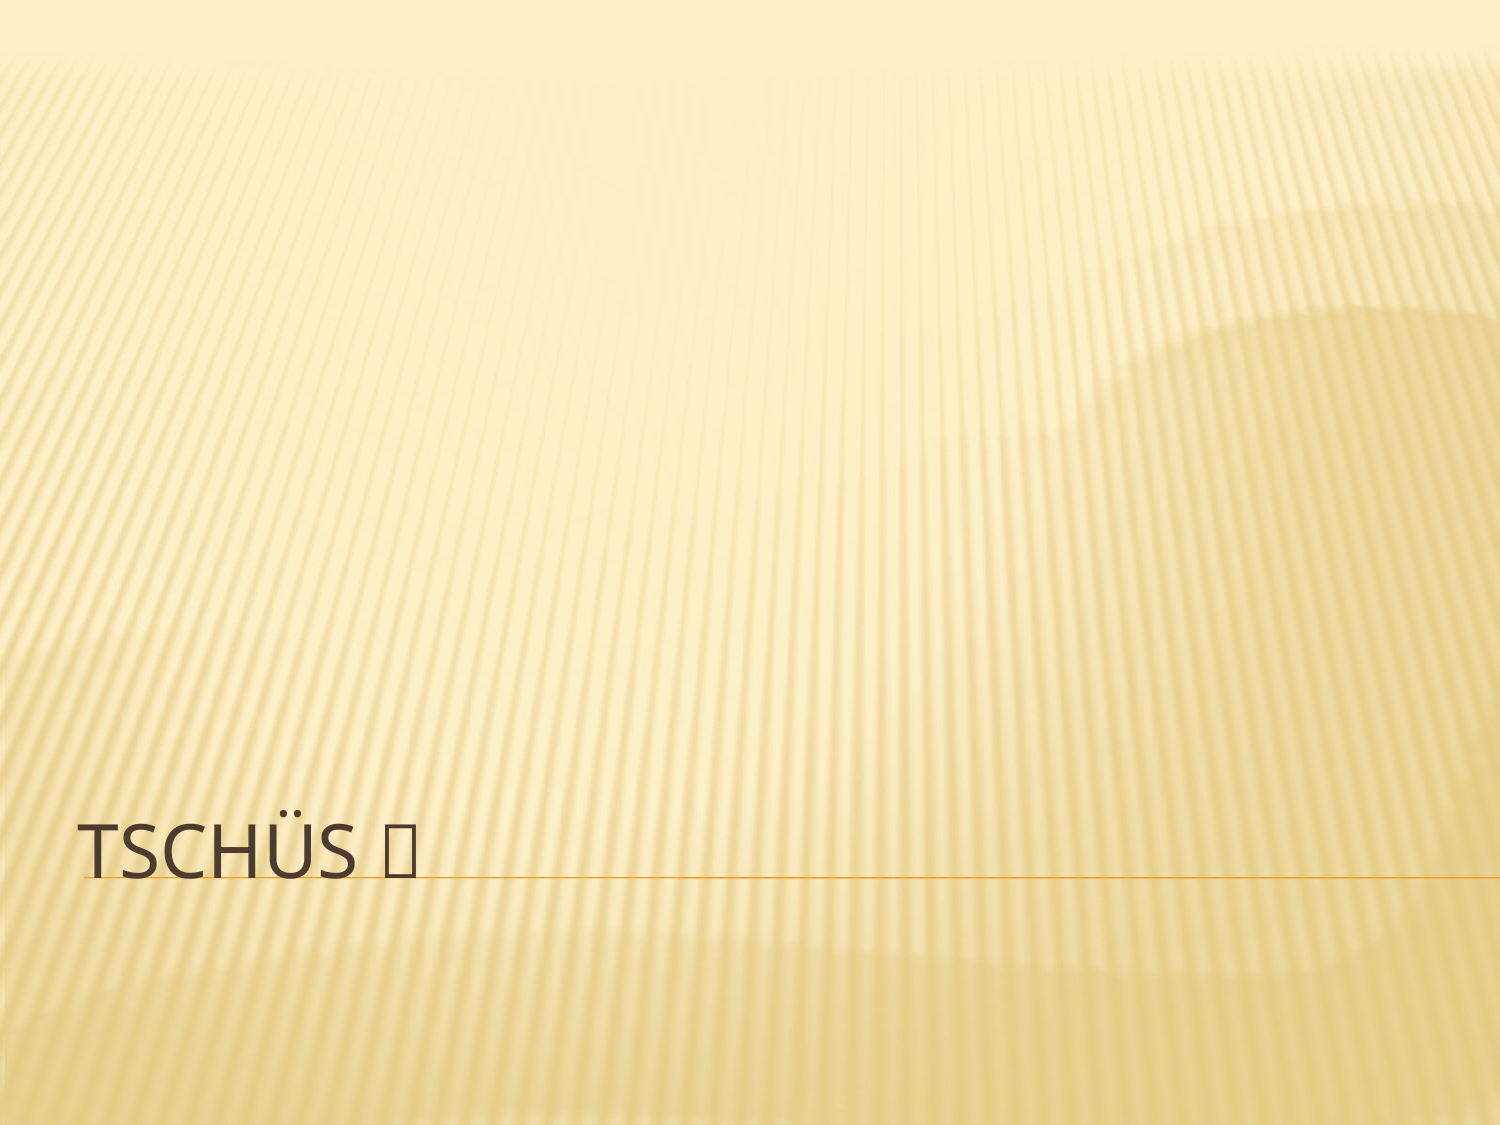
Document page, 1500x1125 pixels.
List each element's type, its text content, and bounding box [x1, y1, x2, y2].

title Tschüs  [62, 796, 1450, 997]
